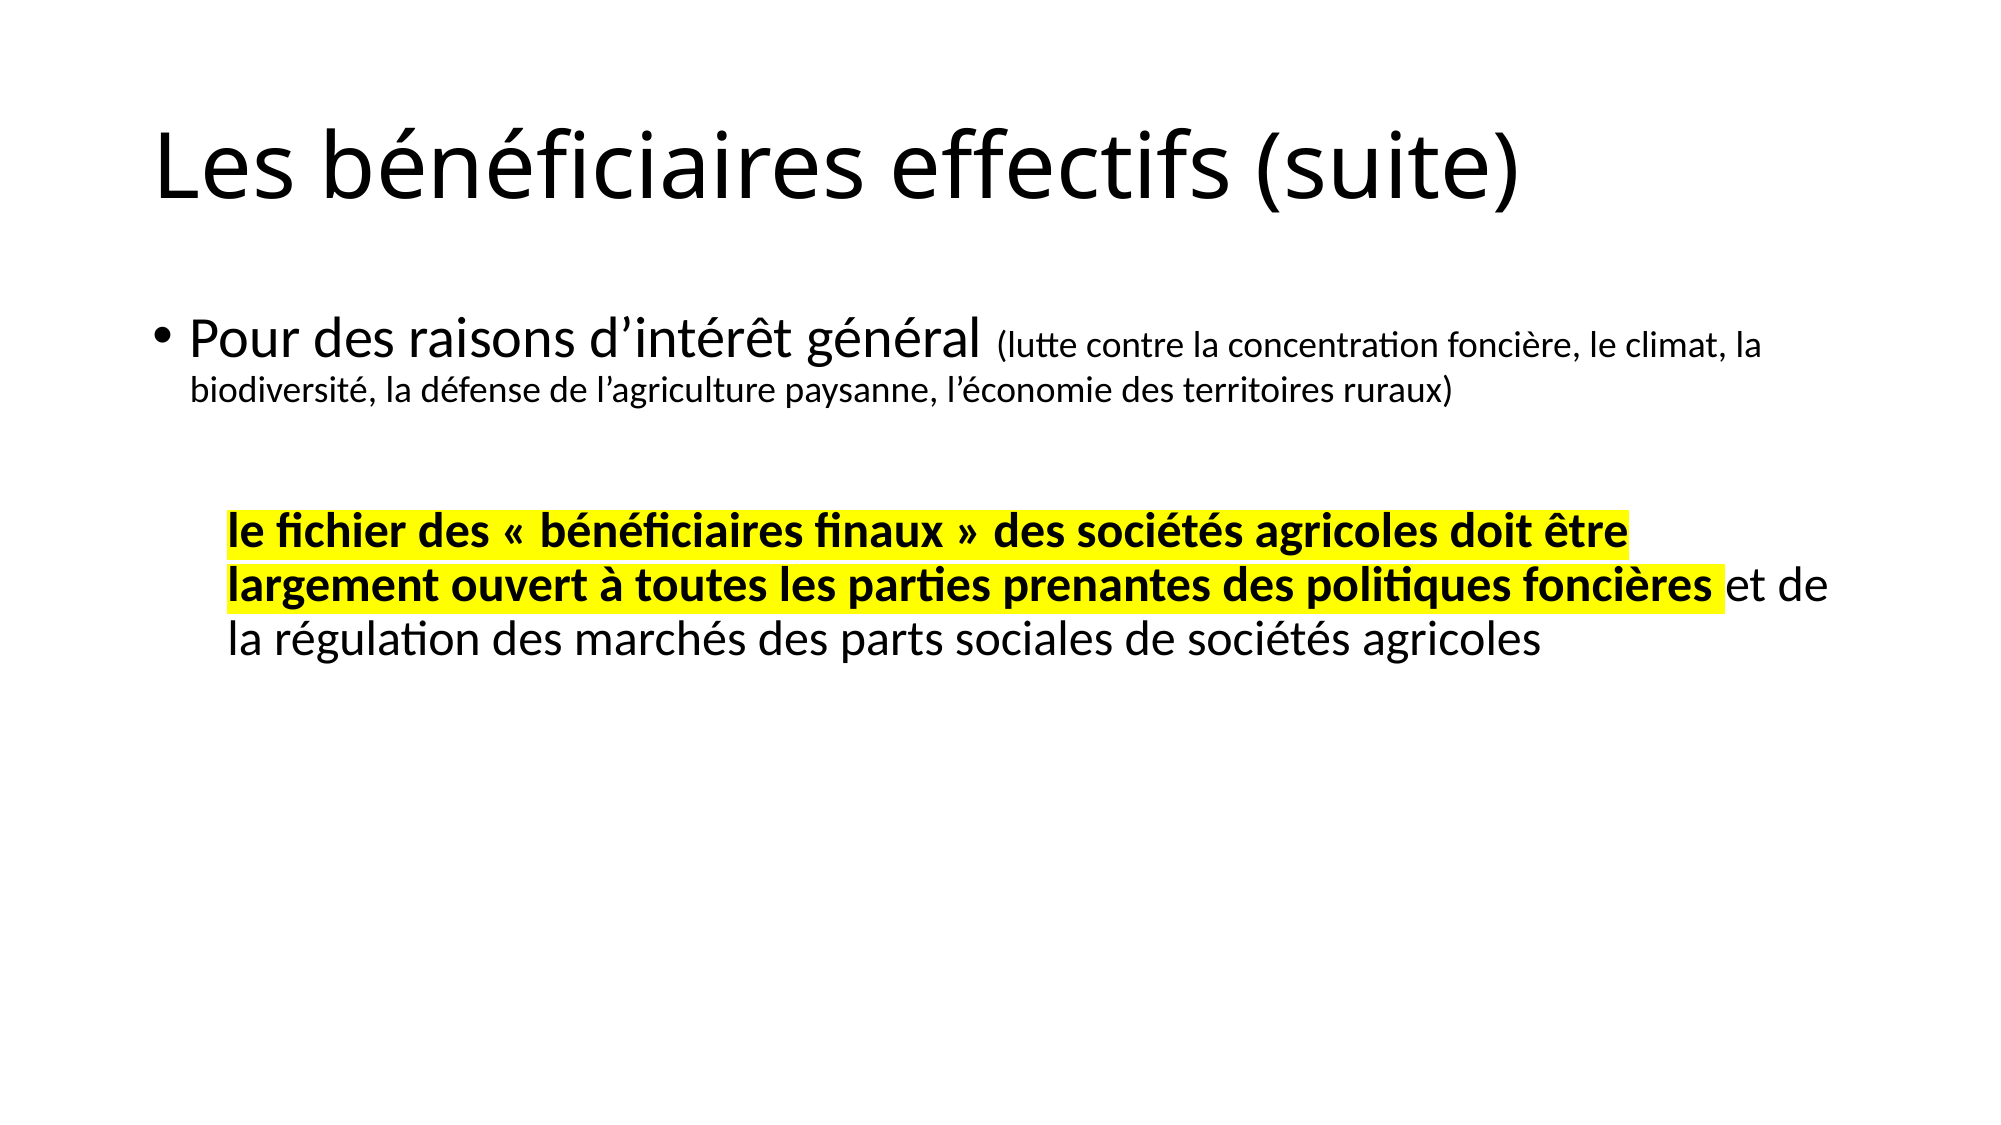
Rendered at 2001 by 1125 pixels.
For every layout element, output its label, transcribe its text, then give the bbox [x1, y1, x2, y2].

list Pour des raisons d’intérêt général (lutte contre la concentration foncière, le climat, la biodiversité, la défense de l’agriculture paysanne, l’économie des territoires ruraux) le fichier des « bénéficiaires finaux » des sociétés agricoles doit être largement ouvert à toutes les parties prenantes des politiques foncières et de la régulation des marchés des parts sociales de sociétés agricoles [137, 299, 1863, 1014]
title Les bénéficiaires effectifs (suite) [137, 59, 1863, 278]
